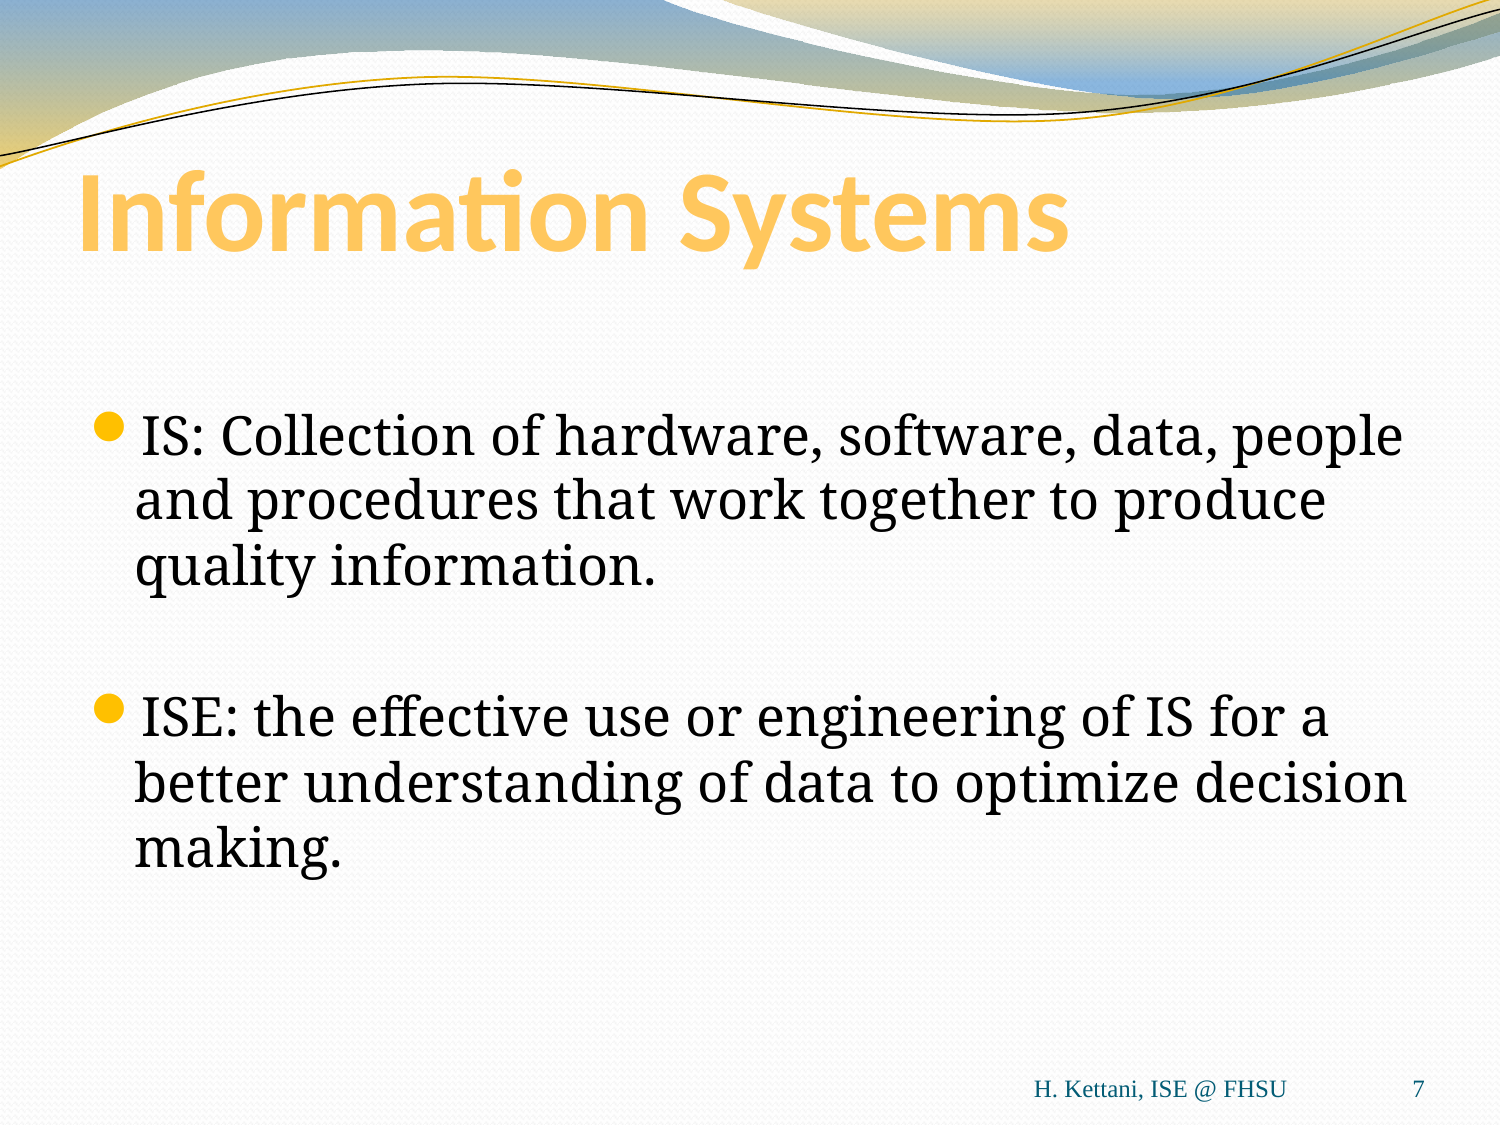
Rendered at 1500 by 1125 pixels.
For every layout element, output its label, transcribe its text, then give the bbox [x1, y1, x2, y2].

slide_number 7 [1299, 1042, 1425, 1103]
list IS: Collection of hardware, software, data, people and procedures that work together to produce quality information. ISE: the effective use or engineering of IS for a better understanding of data to optimize decision making. [75, 317, 1463, 1038]
title Information Systems [75, 87, 1500, 275]
footer H. Kettani, ISE @ FHSU [225, 1042, 1288, 1103]
